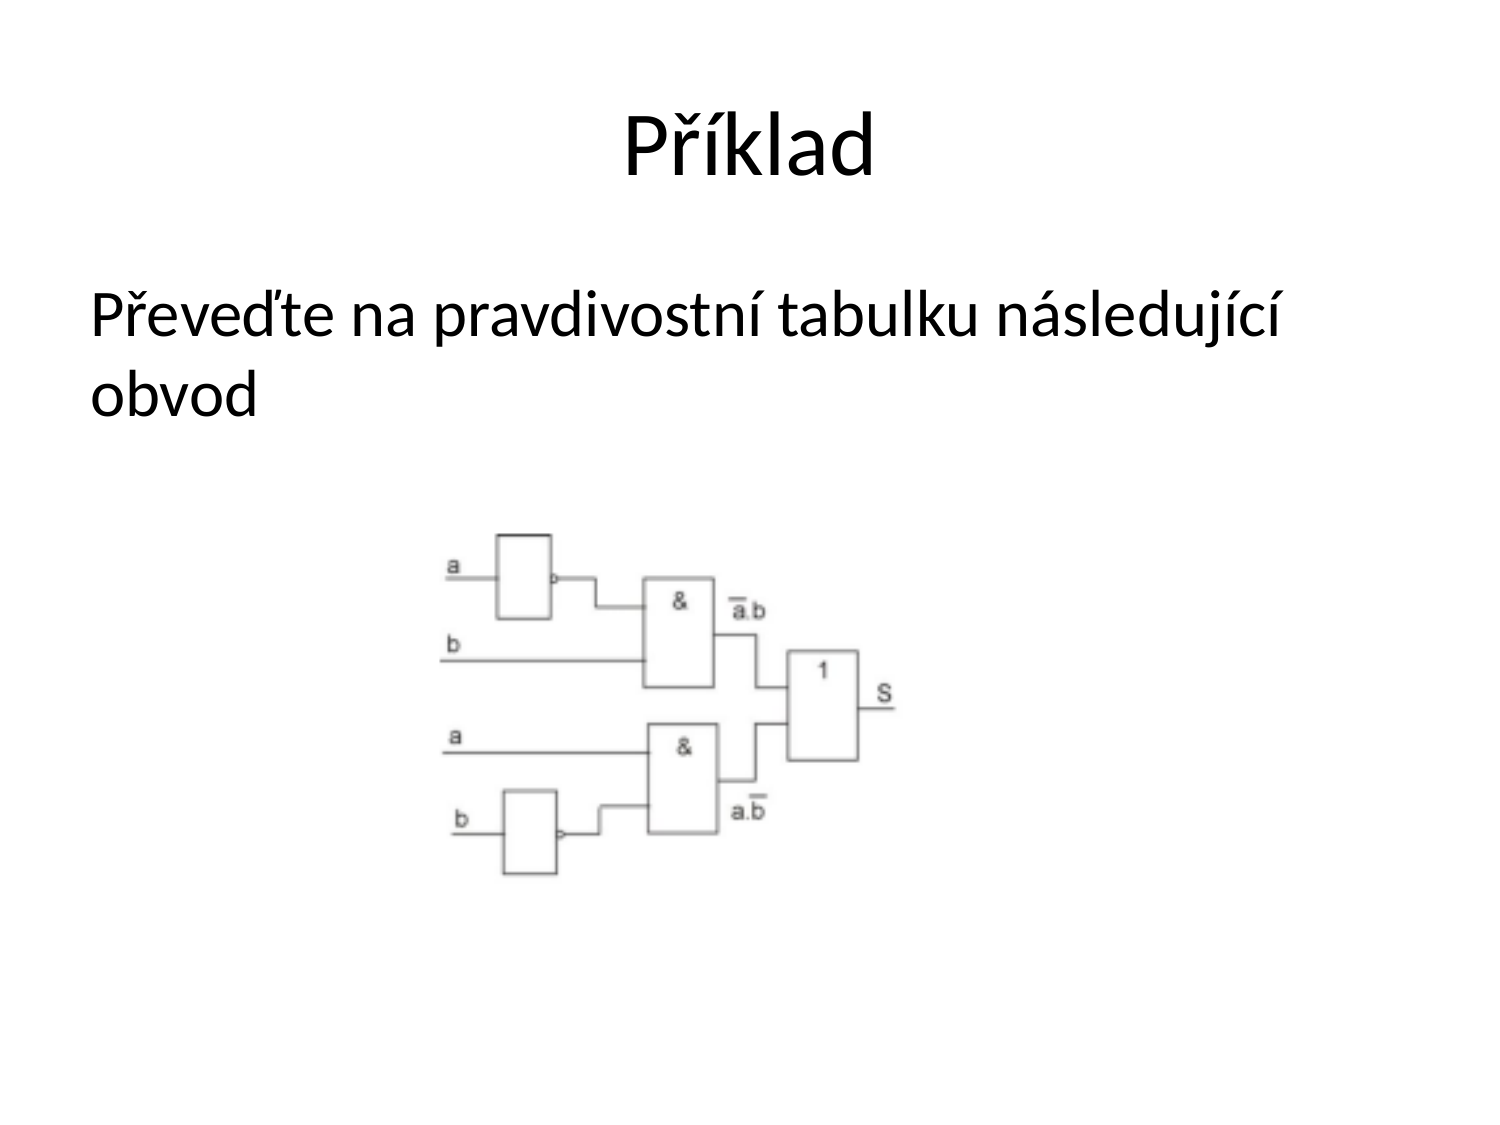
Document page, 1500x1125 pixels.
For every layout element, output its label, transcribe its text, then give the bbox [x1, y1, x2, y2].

list Převeďte na pravdivostní tabulku následující obvod [75, 262, 1425, 1005]
title Příklad [75, 45, 1425, 233]
picture [383, 455, 965, 894]
